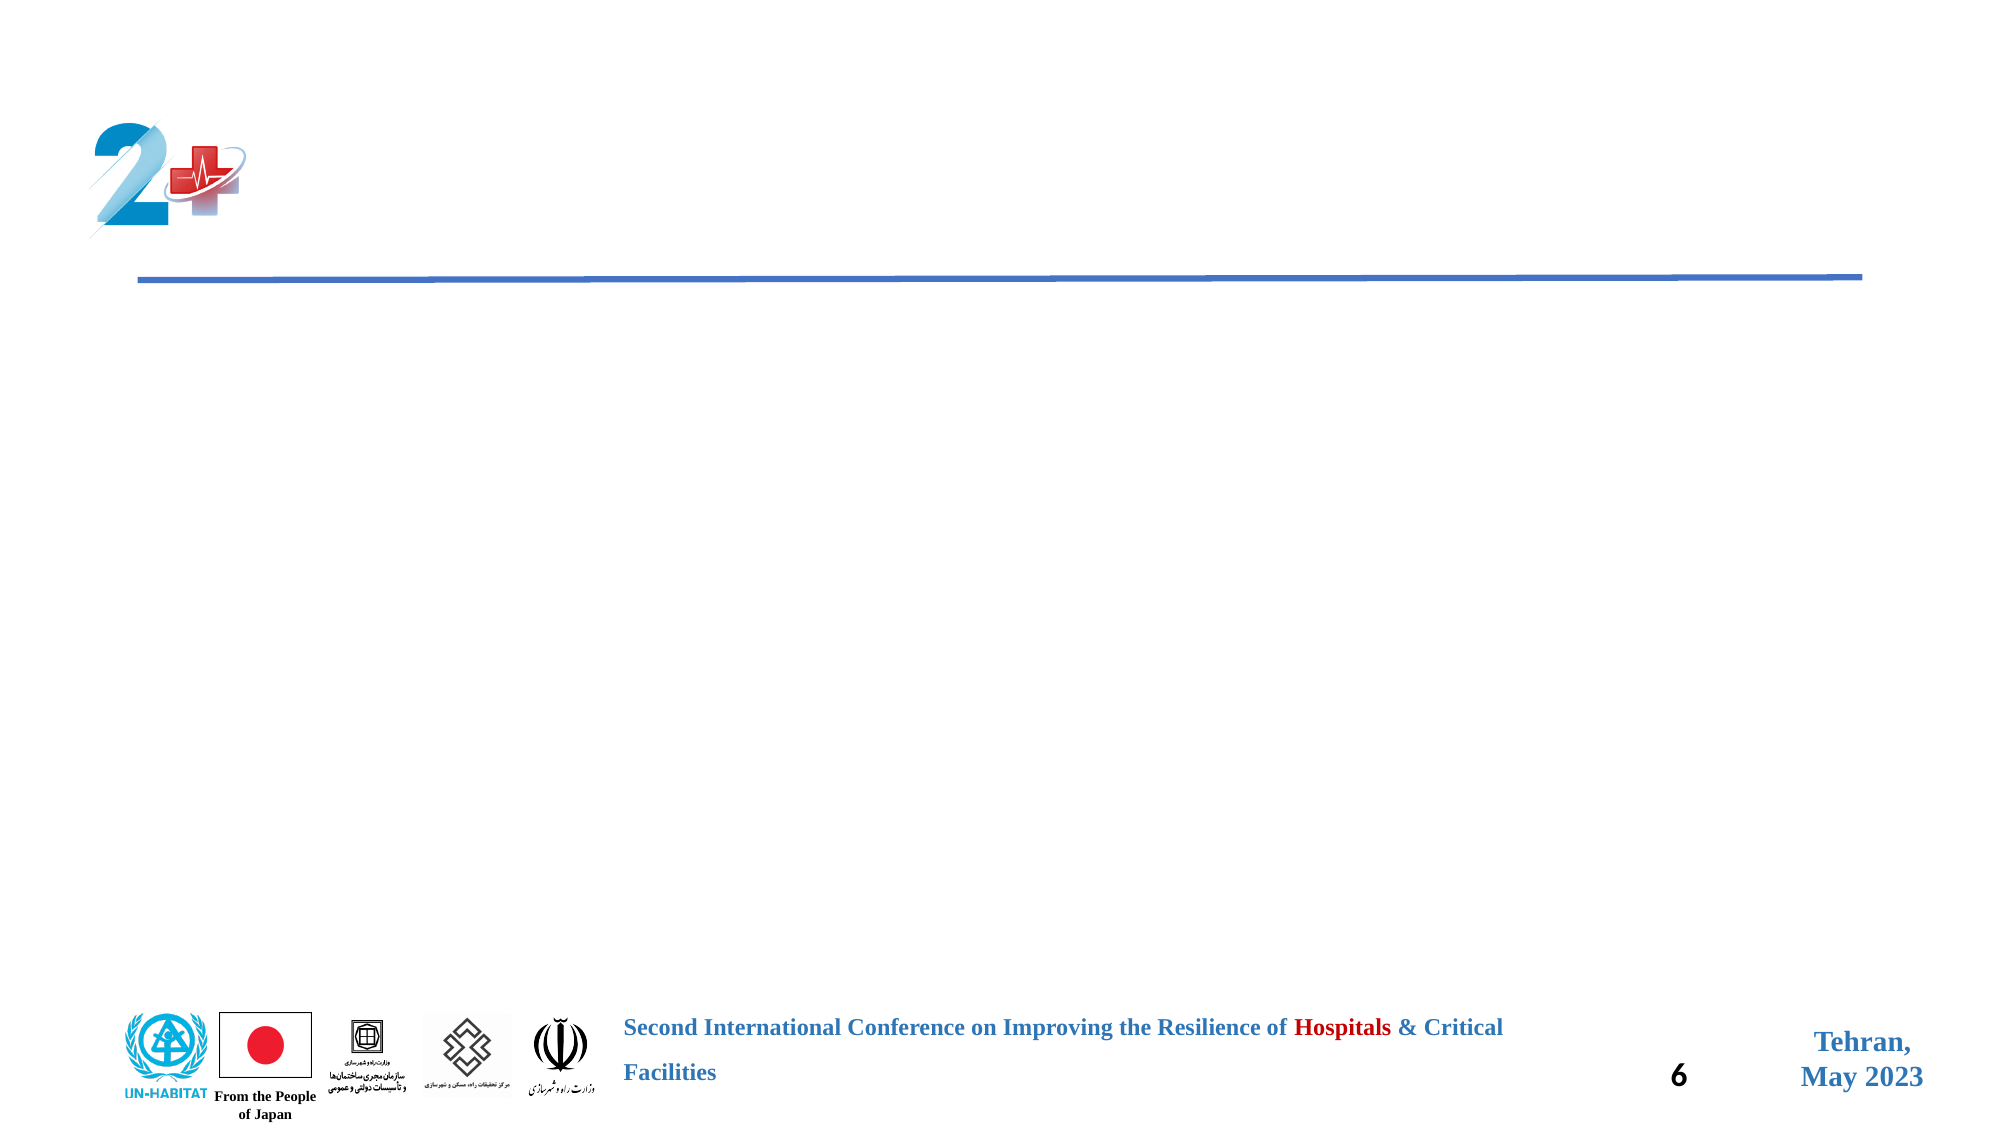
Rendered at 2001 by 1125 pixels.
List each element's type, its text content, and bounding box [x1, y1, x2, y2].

text_box Tehran, May 2023 [1779, 1014, 1946, 1100]
text_box Second International Conference on Improving the Resilience of Hospitals & Critical Facilities [609, 1002, 1605, 1109]
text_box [125, 1013, 597, 1125]
picture [87, 117, 257, 241]
slide_number 6 [1605, 1042, 1703, 1103]
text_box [137, 277, 1863, 281]
